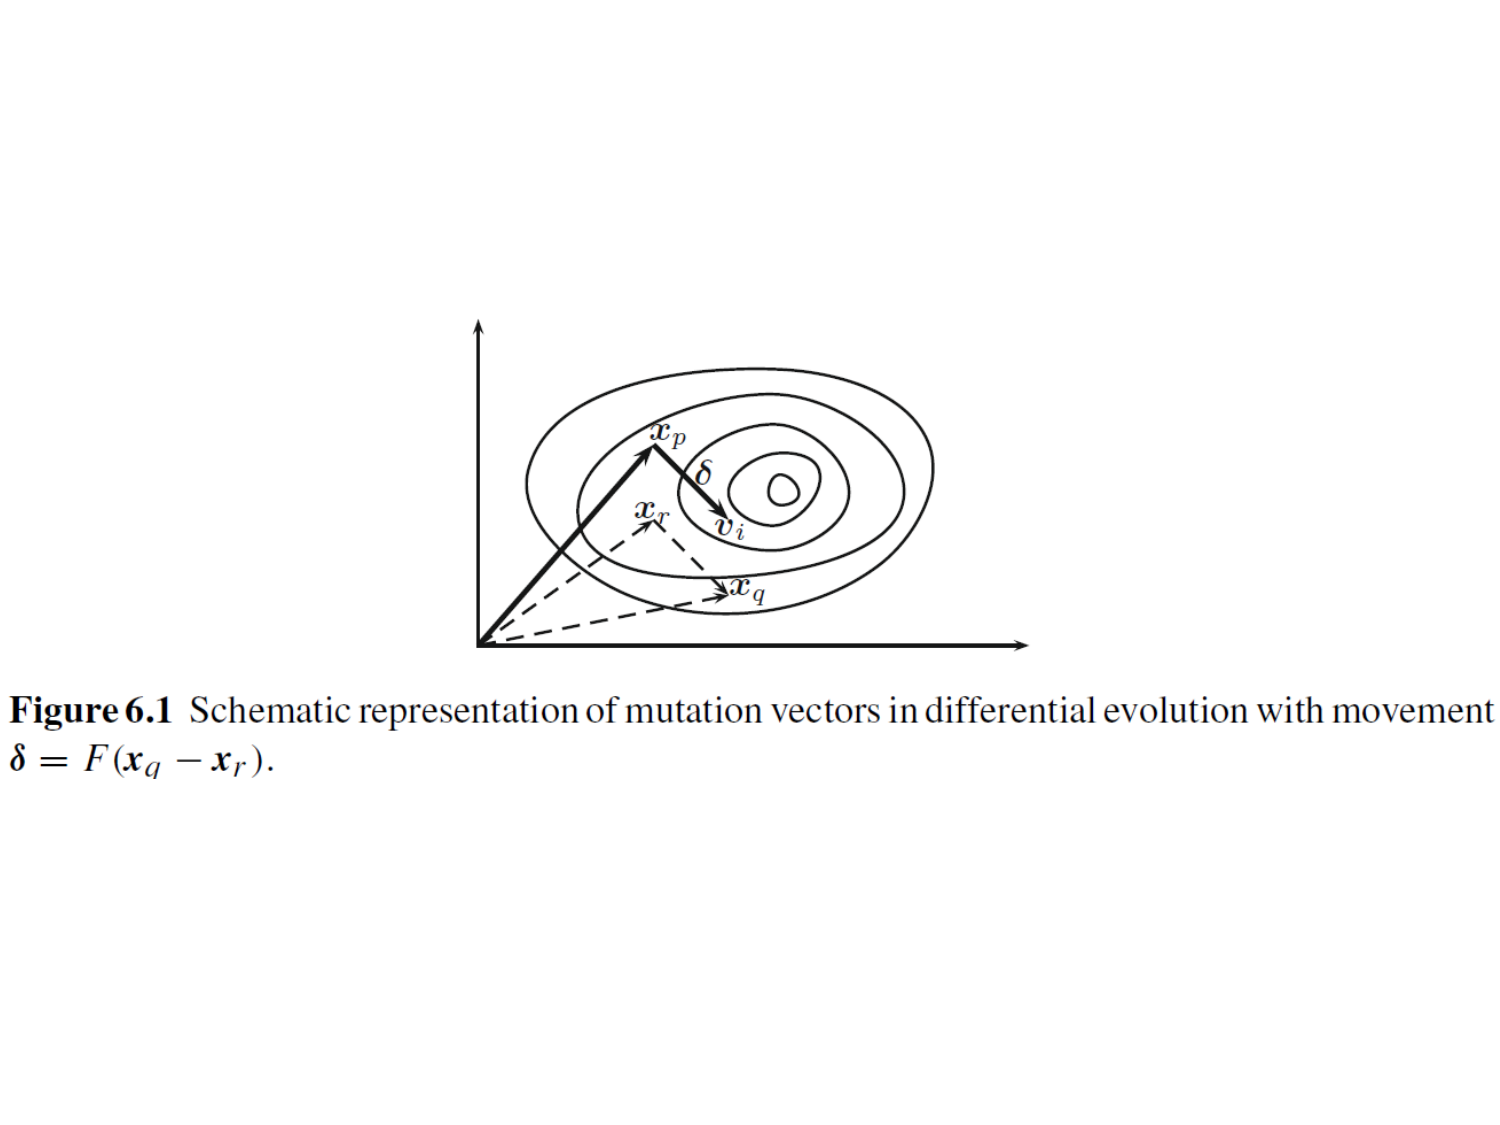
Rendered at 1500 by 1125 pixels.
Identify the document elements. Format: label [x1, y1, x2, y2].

picture [1, 301, 1500, 779]
